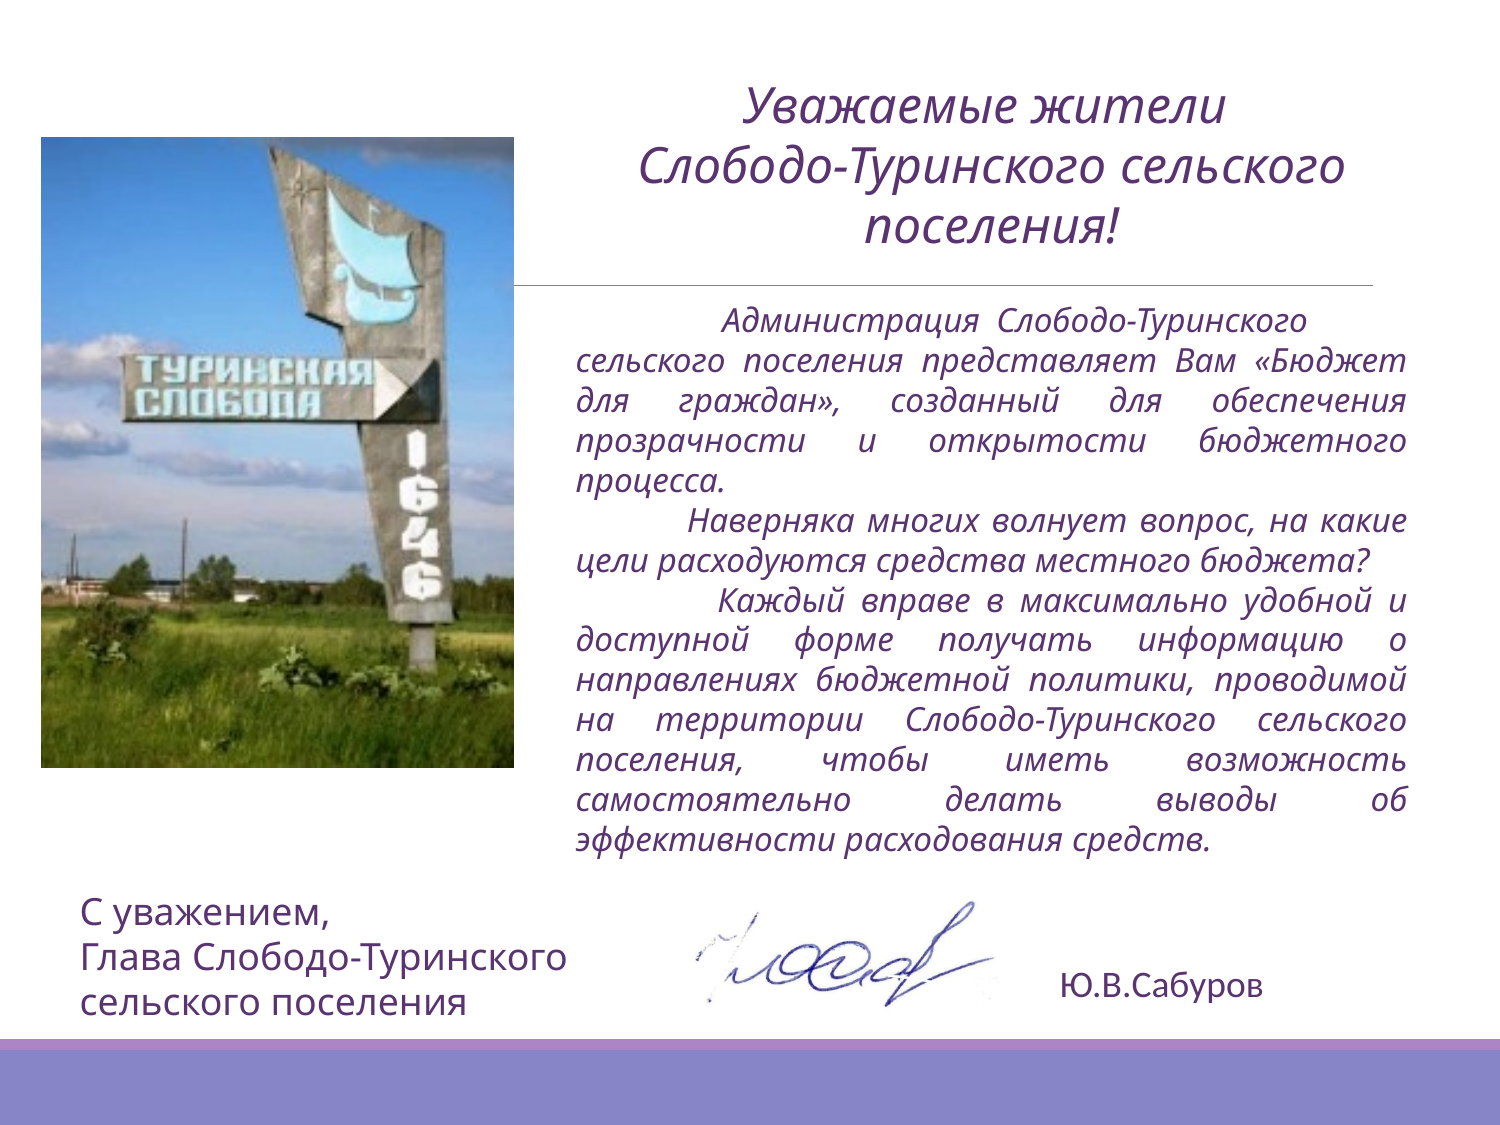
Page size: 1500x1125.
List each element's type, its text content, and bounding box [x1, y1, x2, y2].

text_box С уважением, Глава Слободо-Туринского сельского поселения [64, 880, 609, 1031]
text_box Администрация Слободо-Туринского сельского поселения представляет Вам «Бюджет для граждан», созданный для обеспечения прозрачности и открытости бюджетного процесса. Наверняка многих волнует вопрос, на какие цели расходуются средства местного бюджета? Каждый вправе в максимально удобной и доступной форме получать информацию о направлениях бюджетной политики, проводимой на территории Слободо-Туринского сельского поселения, чтобы иметь возможность самостоятельно делать выводы об эффективности расходования средств. [560, 291, 1424, 866]
picture [655, 880, 999, 1025]
text_box Ю.В.Сабуров [1045, 952, 1377, 1013]
text_box Уважаемые жители Слободо-Туринского сельского поселения! [572, 66, 1412, 262]
picture [40, 136, 515, 769]
